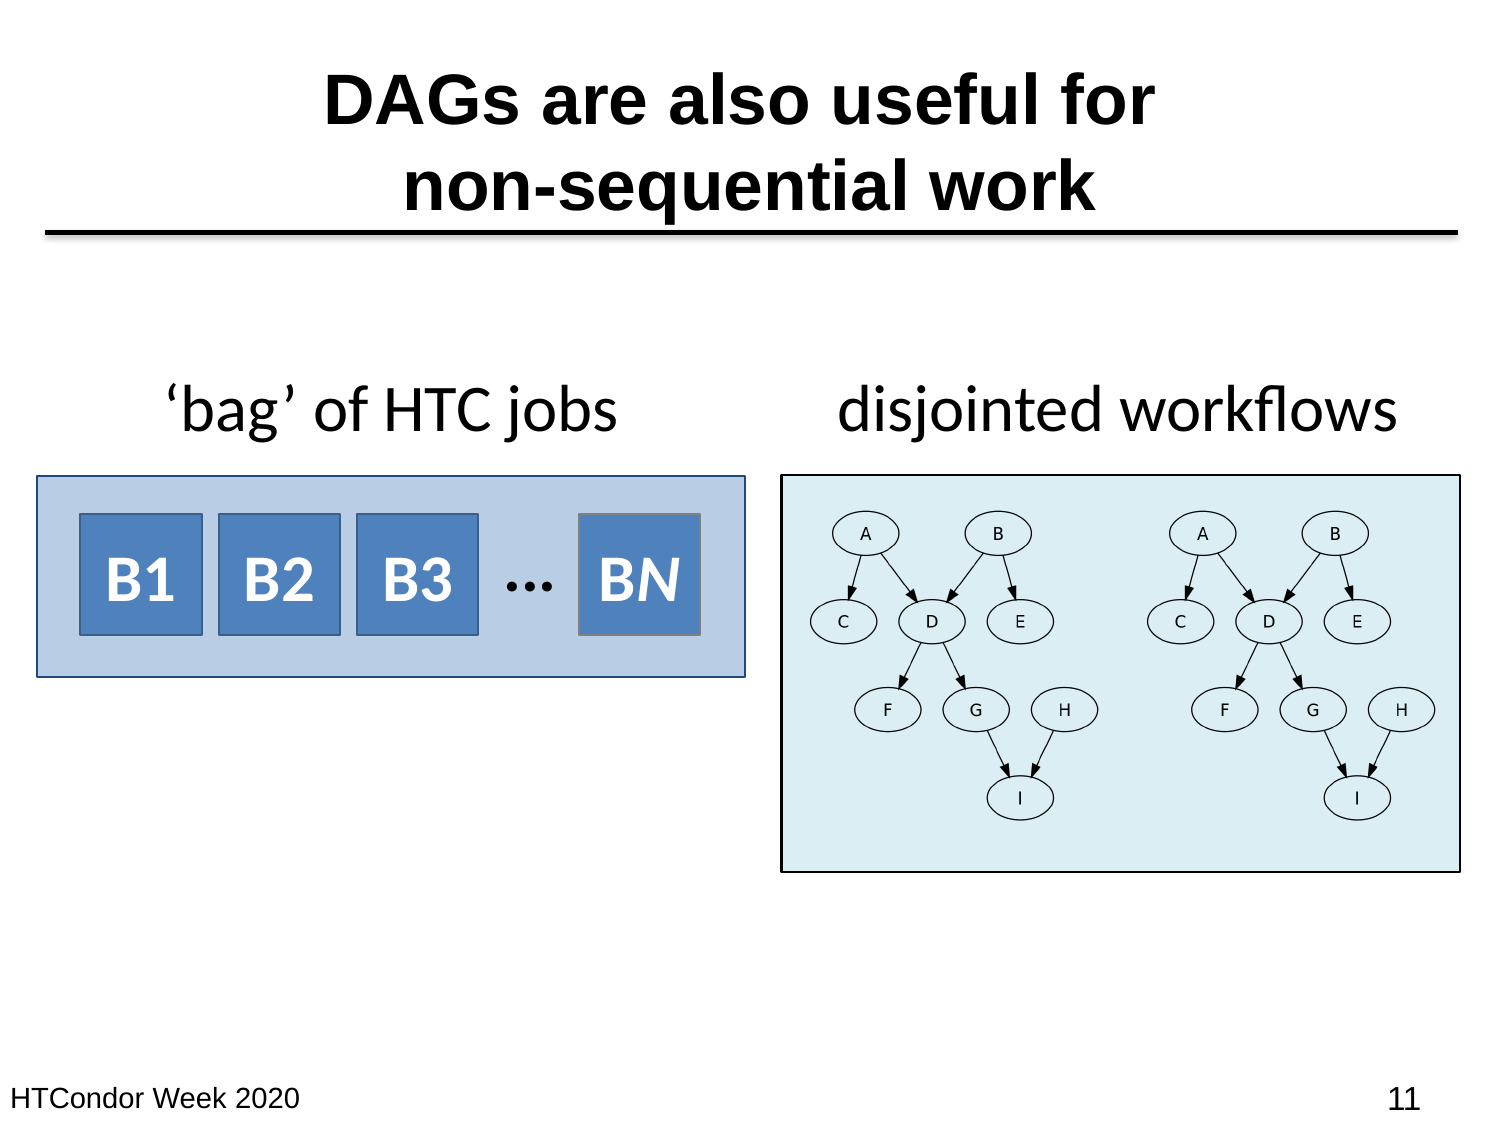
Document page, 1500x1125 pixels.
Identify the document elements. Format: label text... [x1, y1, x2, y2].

text_box [779, 473, 1462, 874]
picture [803, 505, 1105, 828]
text_box ‘bag’ of HTC jobs [148, 357, 634, 452]
text_box B2 [217, 512, 342, 637]
text_box ... [484, 534, 576, 597]
text_box B3 [355, 512, 480, 637]
text_box [35, 474, 747, 679]
text_box disjointed workflows [822, 357, 1414, 452]
picture [1139, 505, 1441, 828]
title DAGs are also useful for non-sequential work [75, 45, 1425, 233]
text_box B1 [78, 512, 204, 637]
text_box BN [577, 512, 702, 637]
